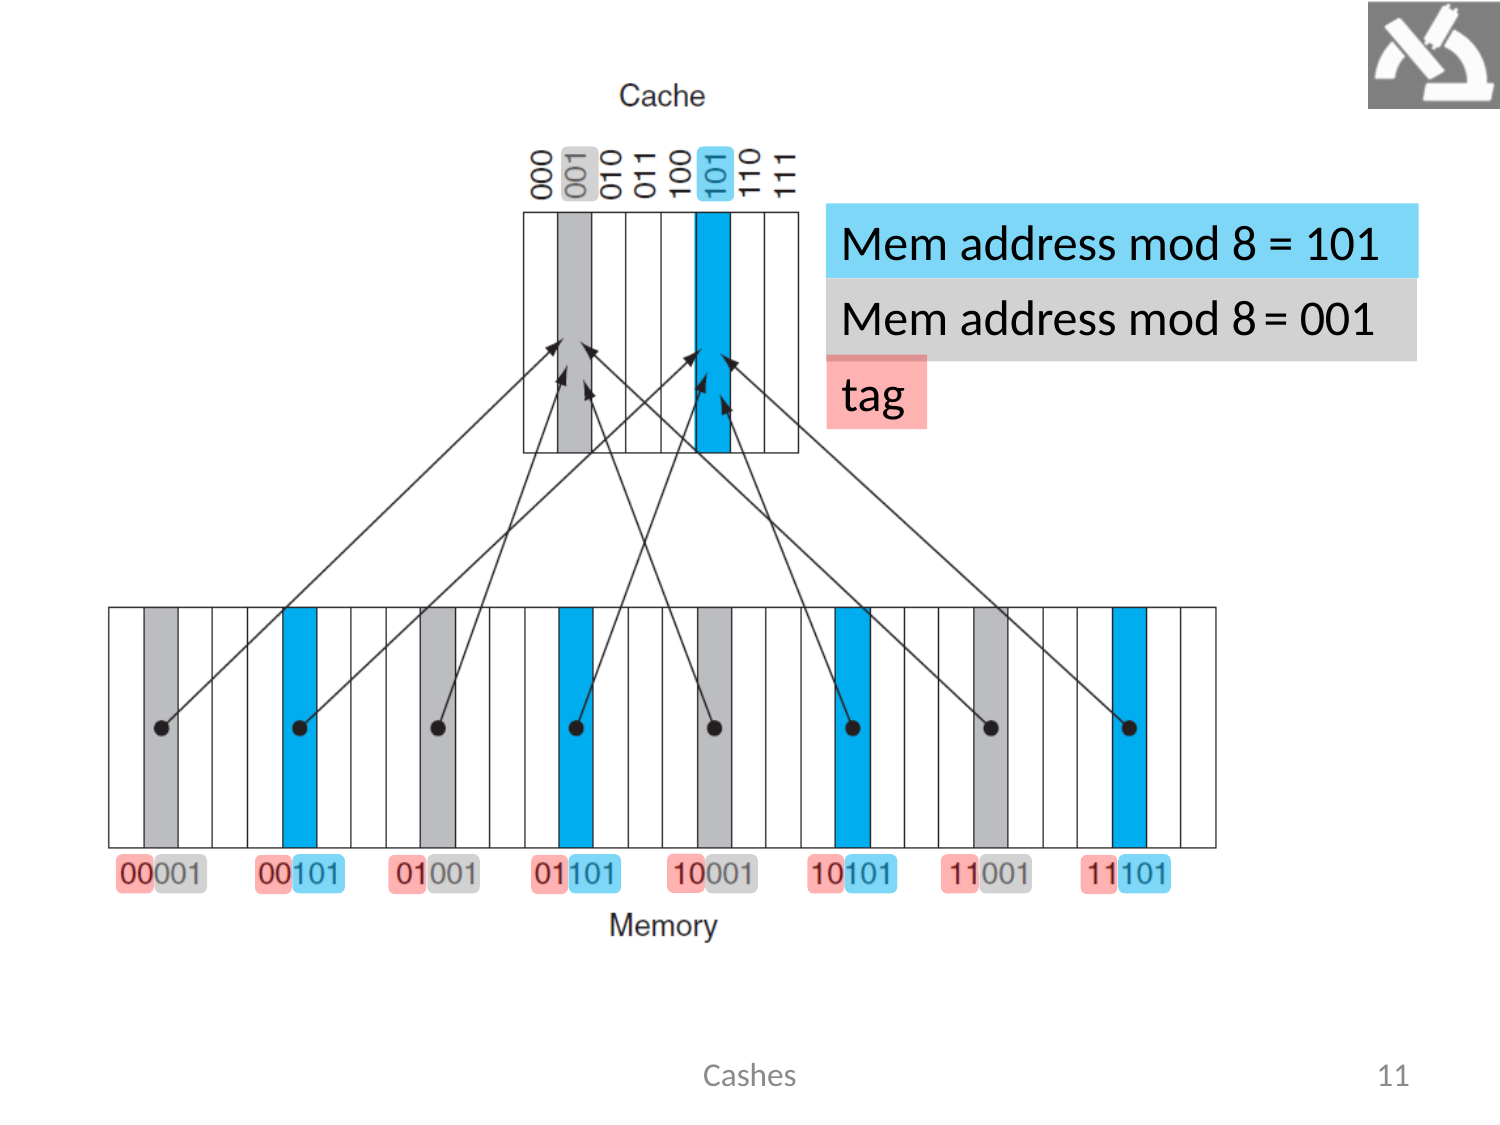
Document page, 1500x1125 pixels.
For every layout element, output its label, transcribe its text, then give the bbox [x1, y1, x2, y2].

picture [1368, 1, 1500, 109]
picture [86, 67, 1239, 954]
slide_number 11 [1074, 1042, 1425, 1103]
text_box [115, 354, 1118, 895]
footer Cashes [512, 1042, 988, 1103]
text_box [154, 146, 1418, 894]
